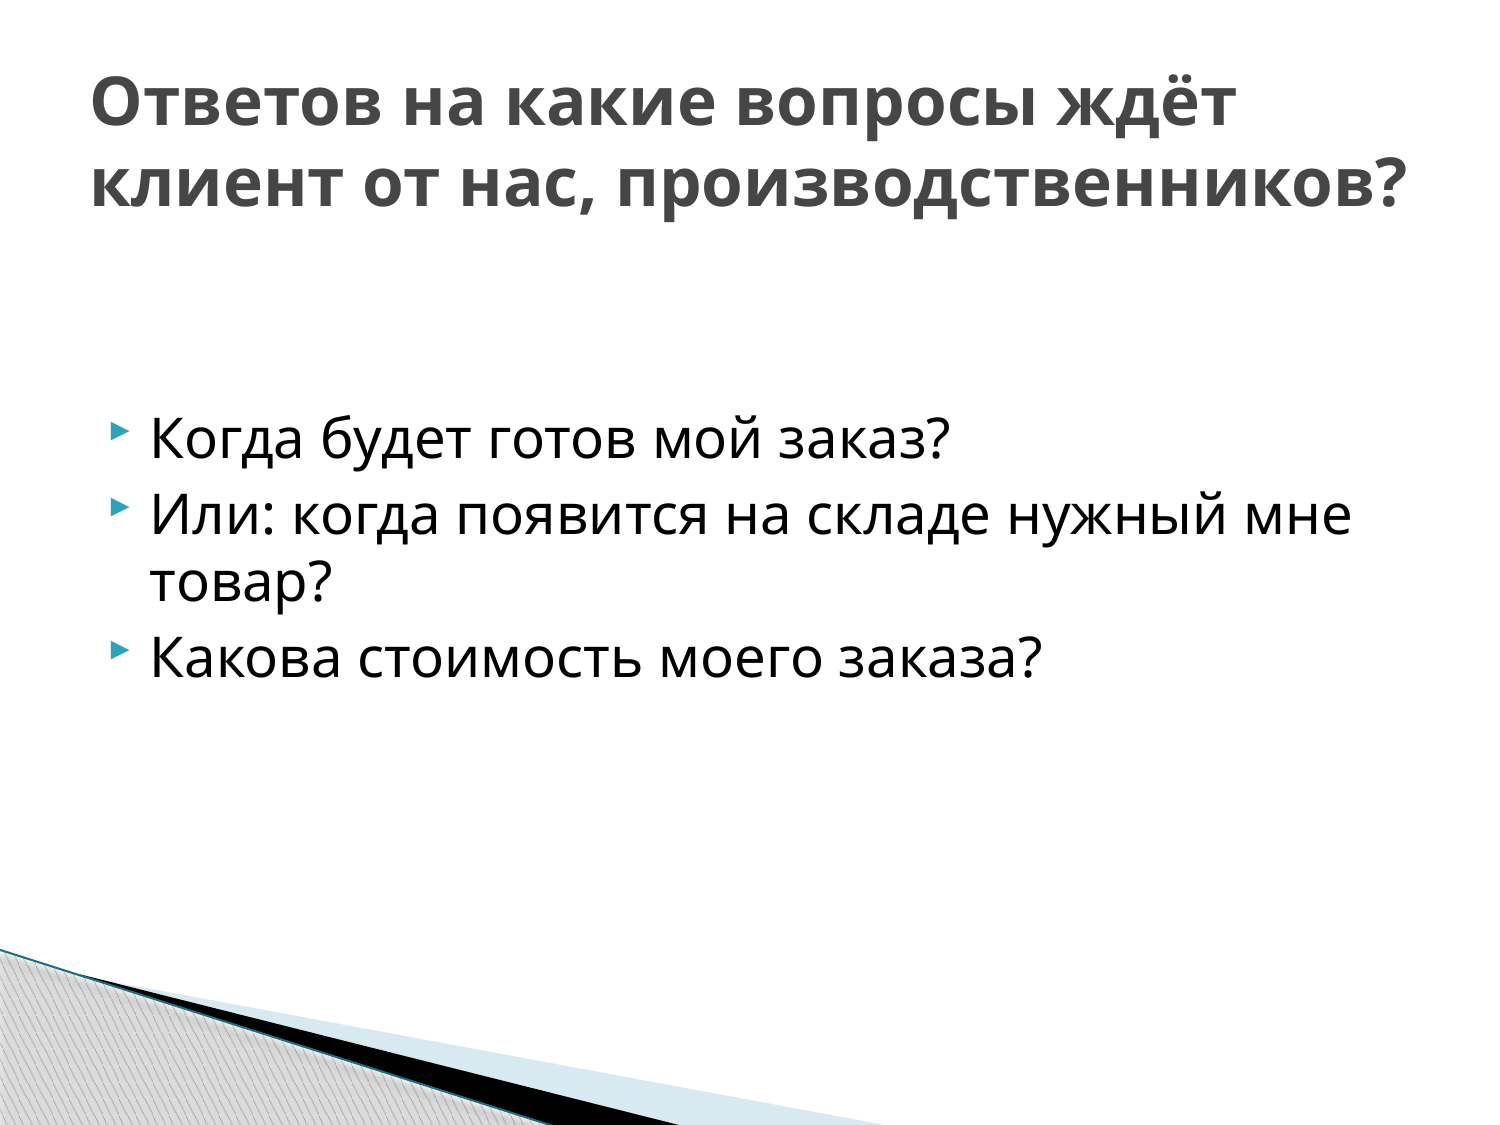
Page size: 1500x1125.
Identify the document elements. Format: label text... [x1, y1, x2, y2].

title Ответов на какие вопросы ждёт клиент от нас, производственников? [75, 45, 1425, 233]
list Когда будет готов мой заказ? Или: когда появится на складе нужный мне товар? Какова стоимость моего заказа? [75, 243, 1425, 986]
